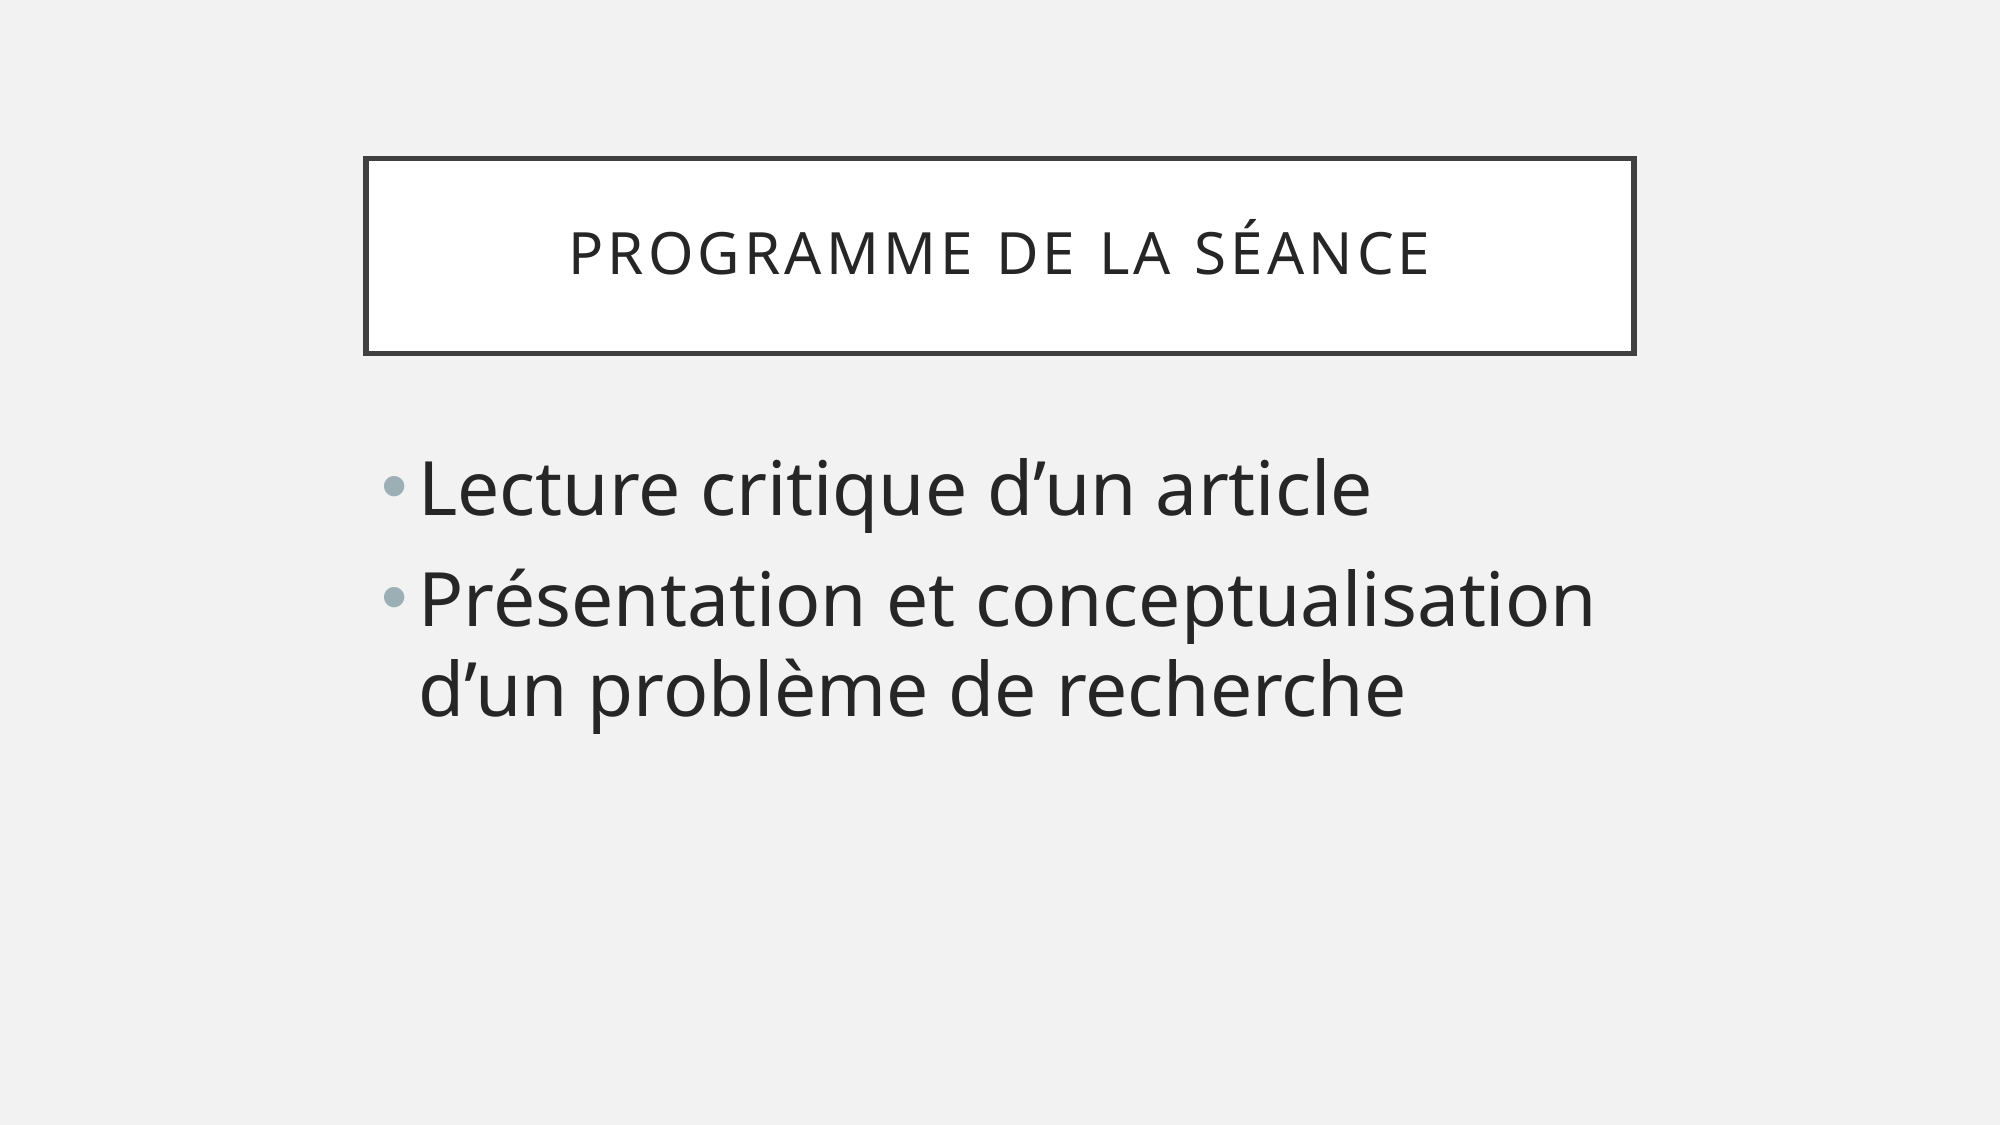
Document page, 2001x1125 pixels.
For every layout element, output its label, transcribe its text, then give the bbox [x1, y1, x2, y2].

title Programme de la séance [363, 156, 1637, 356]
list Lecture critique d’un article Présentation et conceptualisation d’un problème de recherche [366, 432, 1634, 942]
